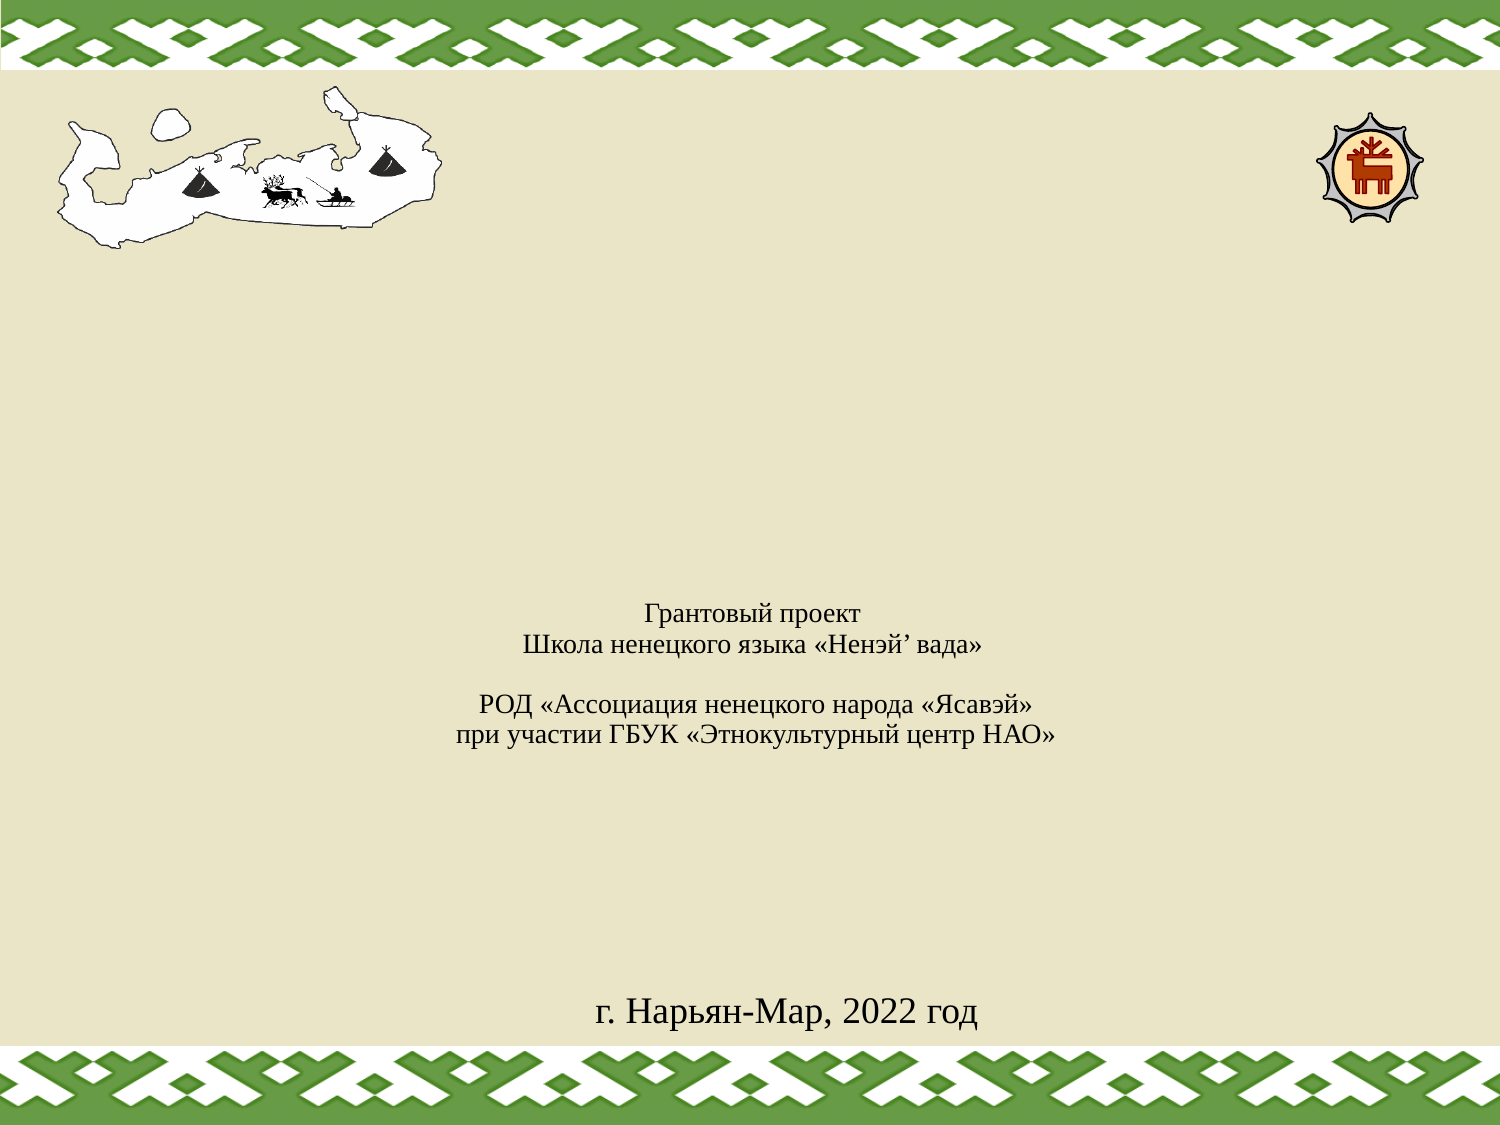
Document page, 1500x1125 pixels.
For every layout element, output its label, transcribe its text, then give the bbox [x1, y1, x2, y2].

subtitle г. Нарьян-Мар, 2022 год [187, 975, 1313, 1040]
picture [0, 0, 1500, 70]
picture [57, 86, 442, 249]
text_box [1316, 112, 1424, 223]
picture [0, 1046, 1500, 1125]
title Грантовый проект Школа ненецкого языка «Ненэй’ вада» РОД «Ассоциация ненецкого народа «Ясавэй» при участии ГБУК «Этнокультурный центр НАО» [193, 500, 1319, 892]
